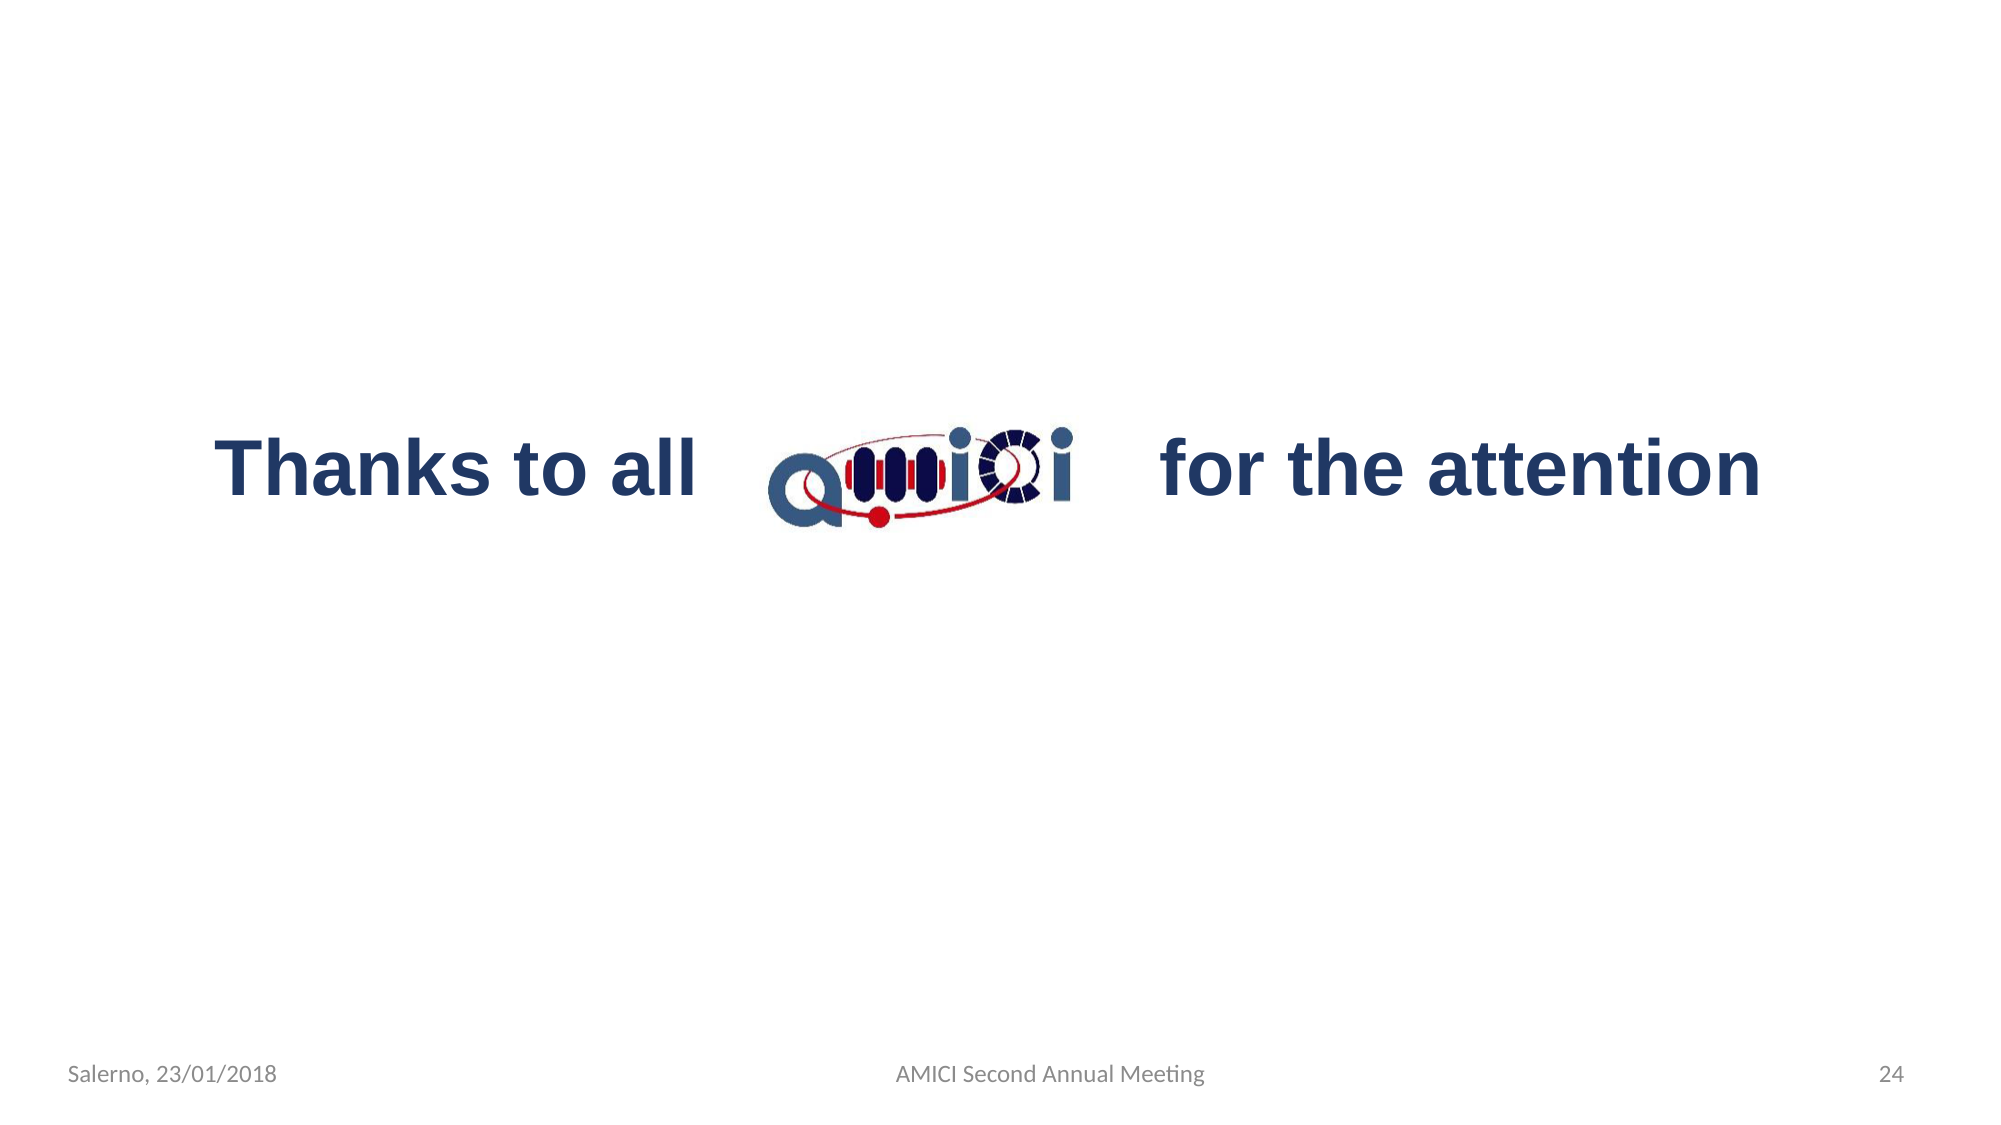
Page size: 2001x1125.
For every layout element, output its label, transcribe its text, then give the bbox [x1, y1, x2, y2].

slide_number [52, 1042, 503, 1103]
slide_number 24 [1469, 1042, 1920, 1103]
picture [759, 386, 1082, 569]
list Thanks to all for the attention [75, 419, 1905, 603]
footer AMICI Second Annual Meeting [713, 1042, 1389, 1103]
